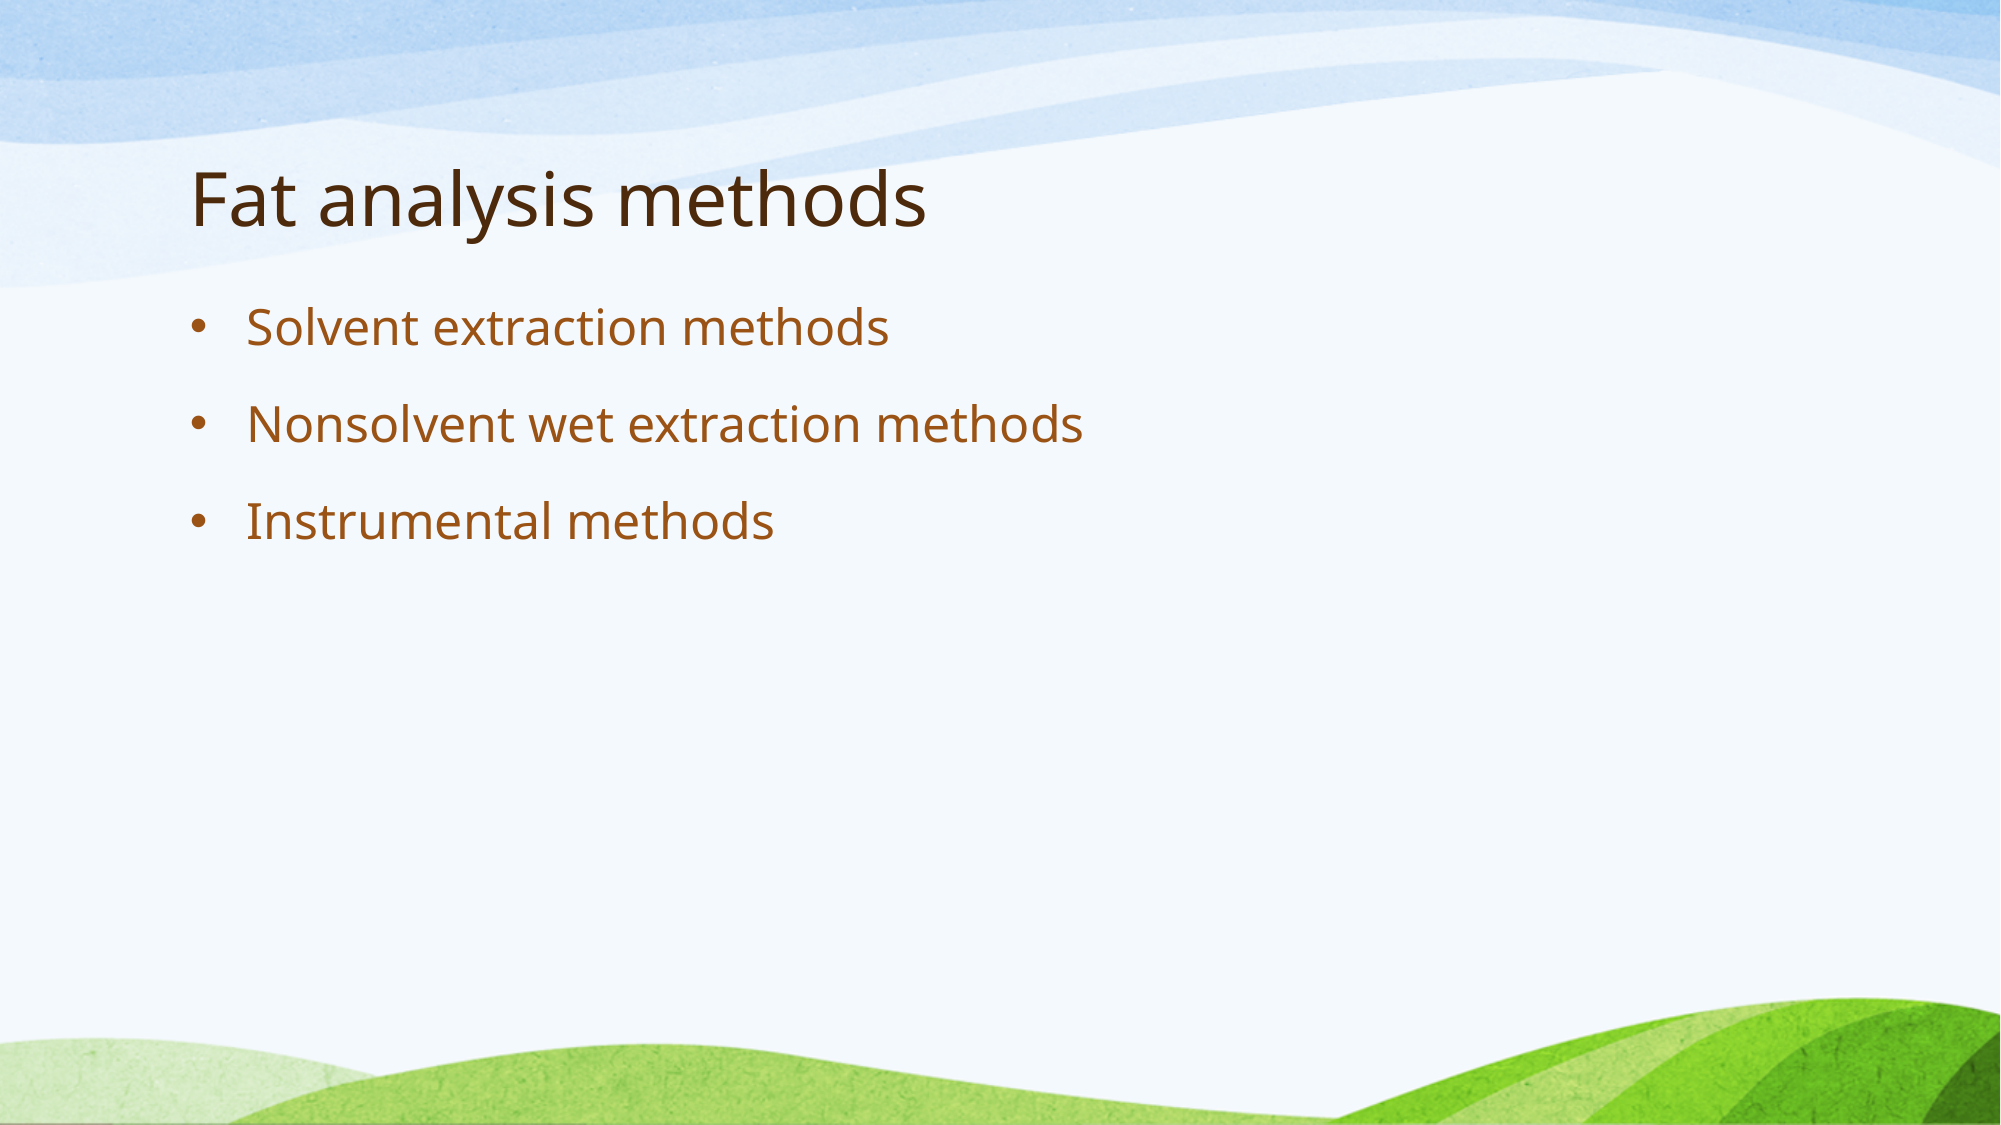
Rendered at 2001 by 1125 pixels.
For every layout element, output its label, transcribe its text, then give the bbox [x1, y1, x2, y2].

list Solvent extraction methods Nonsolvent wet extraction methods Instrumental methods [174, 287, 1825, 982]
title Fat analysis methods [174, 50, 1825, 250]
picture [0, 0, 2001, 1125]
